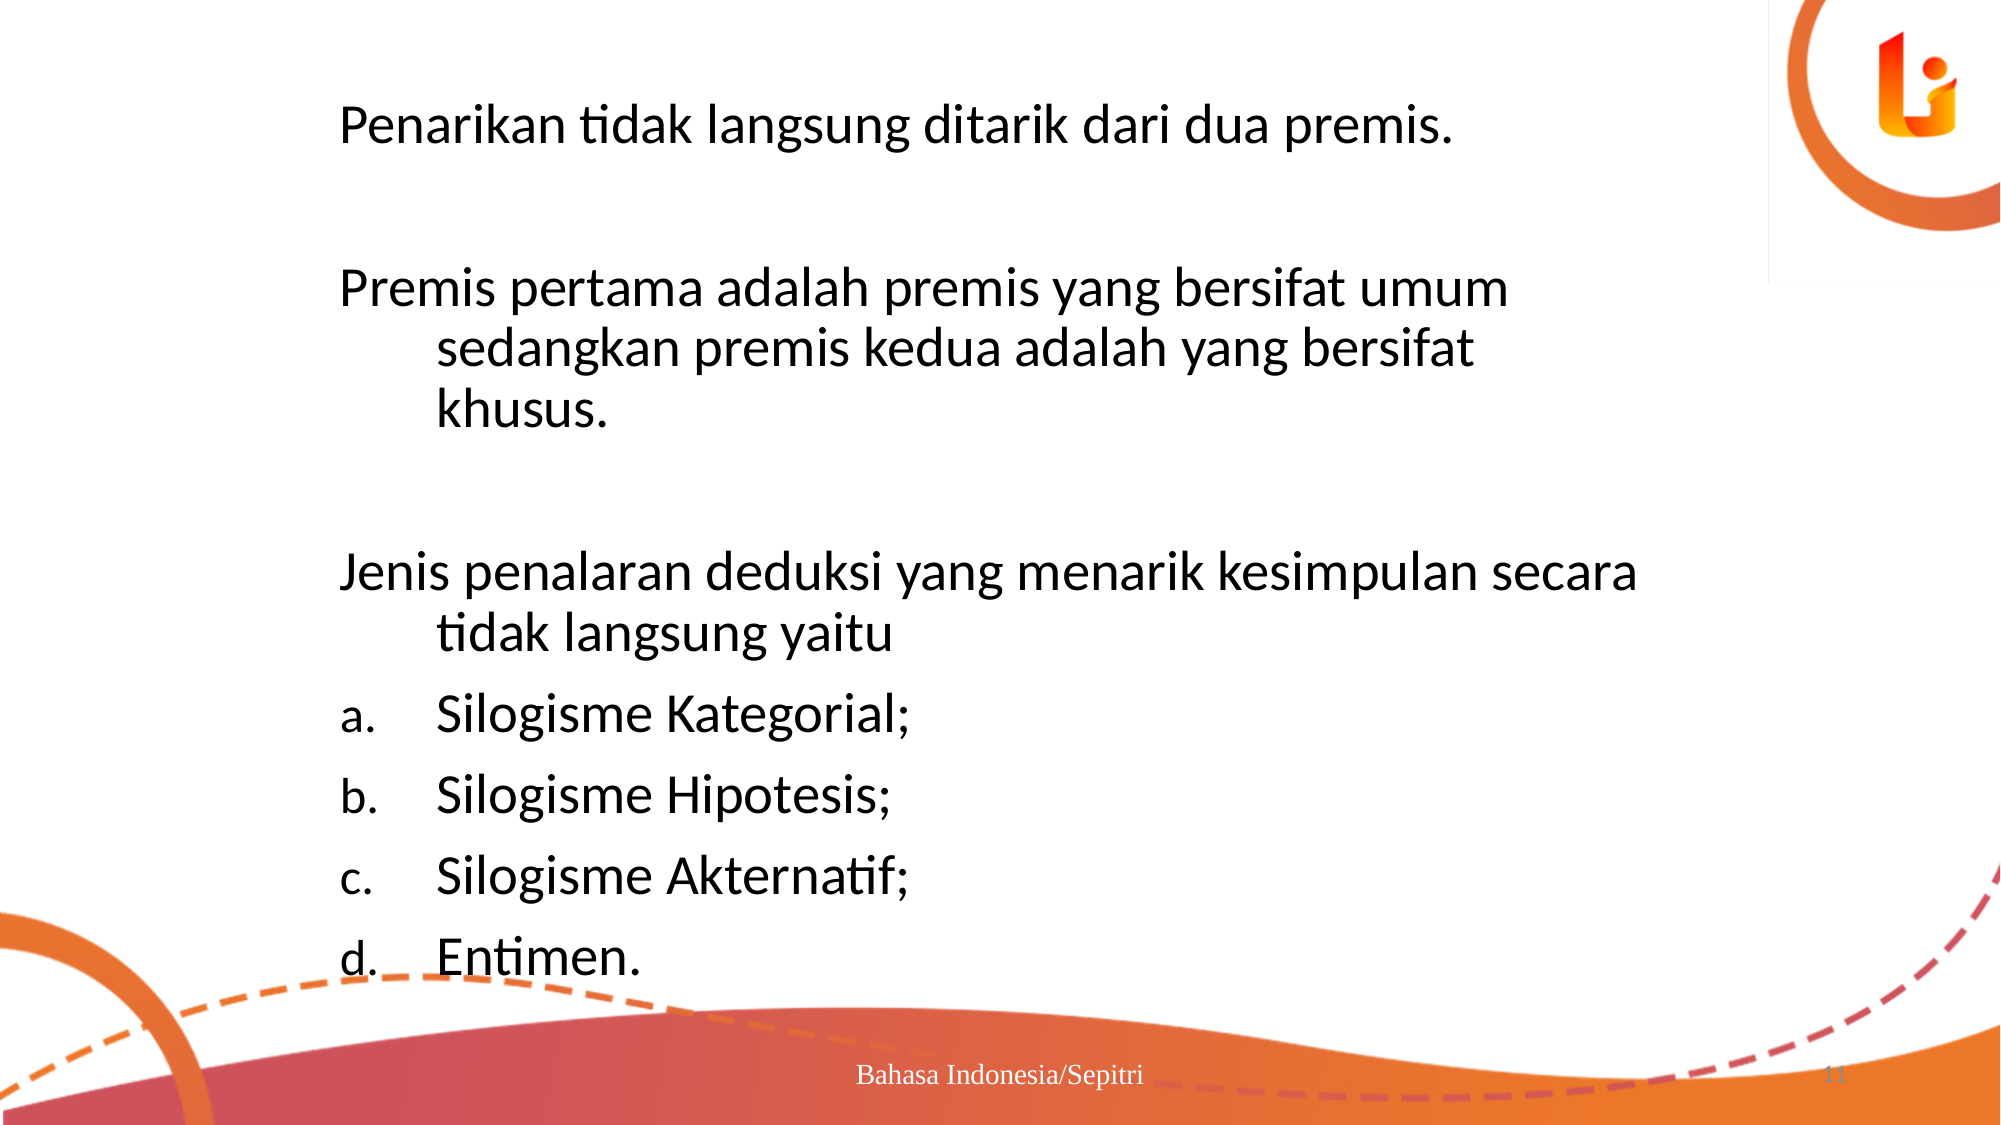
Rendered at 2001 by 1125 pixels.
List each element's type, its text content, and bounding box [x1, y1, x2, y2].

slide_number 11 [1412, 1042, 1863, 1103]
picture [0, 0, 2001, 1125]
footer Bahasa Indonesia/Sepitri [662, 1042, 1338, 1103]
list Penarikan tidak langsung ditarik dari dua premis. Premis pertama adalah premis yang bersifat umum sedangkan premis kedua adalah yang bersifat khusus. Jenis penalaran deduksi yang menarik kesimpulan secara tidak langsung yaitu Silogisme Kategorial; Silogisme Hipotesis; Silogisme Akternatif; Entimen. [324, 87, 1675, 1000]
